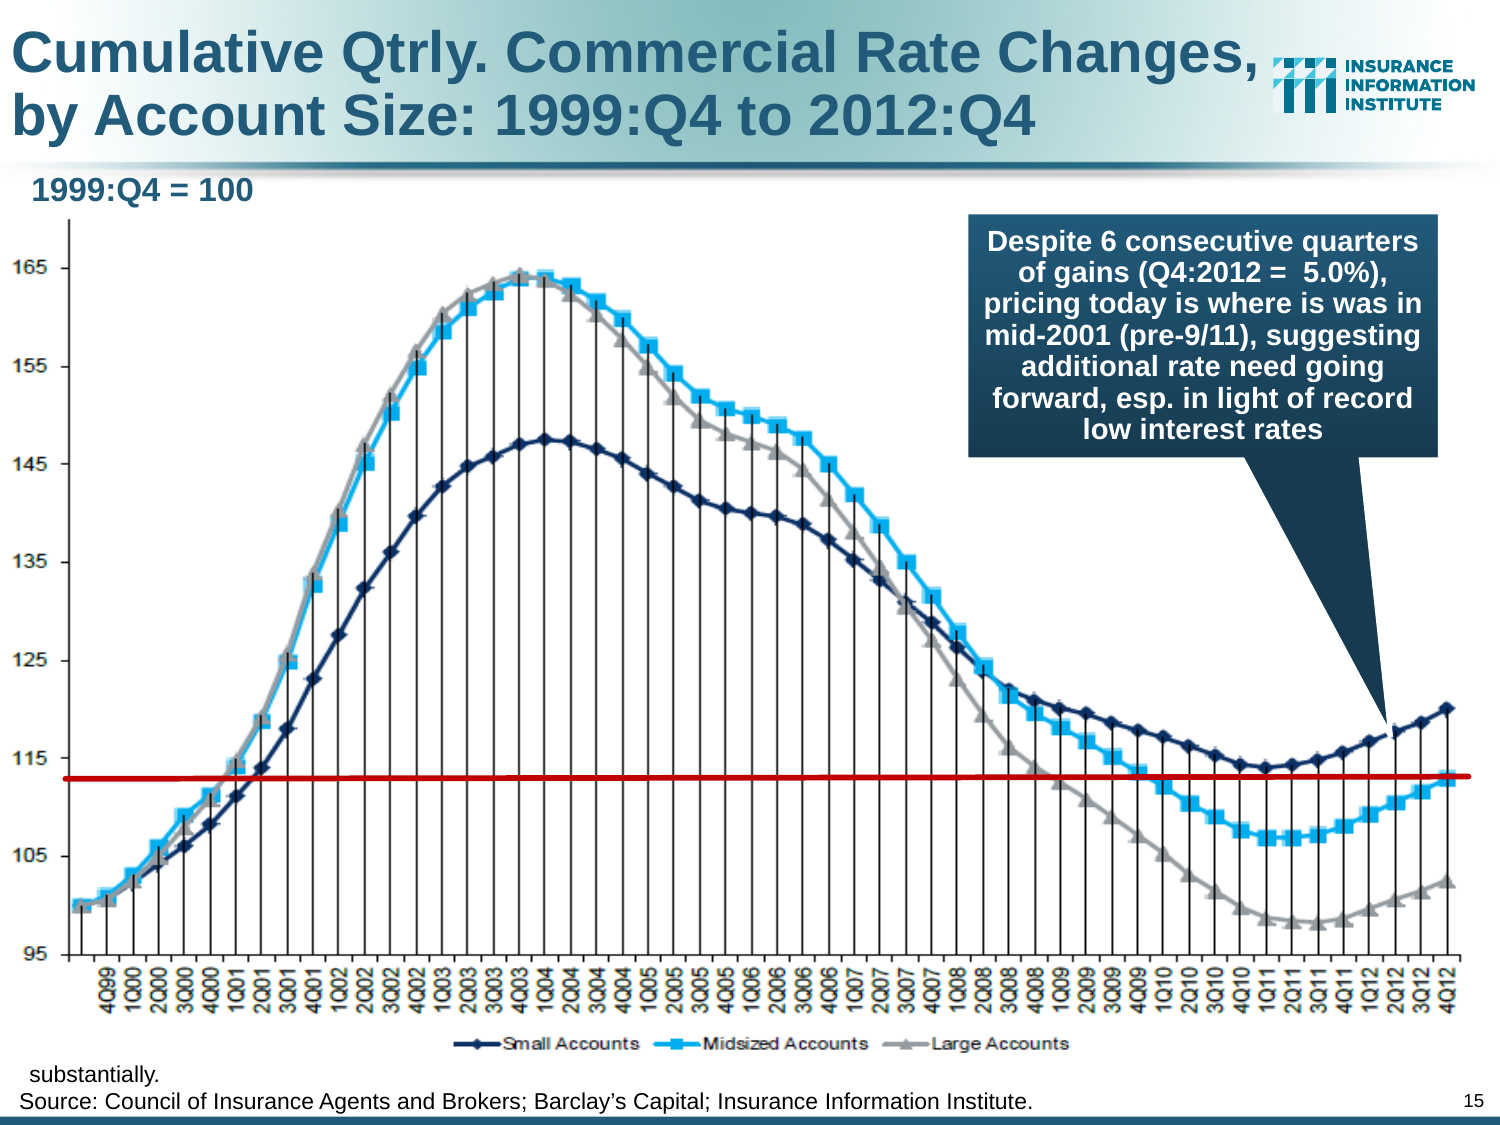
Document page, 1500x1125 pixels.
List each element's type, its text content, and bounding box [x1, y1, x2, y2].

picture [0, 0, 1500, 189]
slide_number 15 [1410, 1091, 1485, 1112]
picture [4, 210, 1474, 1064]
text_box 1999:Q4 = 100 [31, 172, 1381, 209]
text_box Note: CIAB data cited here are based on a survey. Rate changes earned by individual insurers can and do vary, potentially substantially. [0, 1068, 1401, 1111]
title Cumulative Qtrly. Commercial Rate Changes, by Account Size: 1999:Q4 to 2012:Q4 [3, 14, 1279, 157]
text_box Source: Council of Insurance Agents and Brokers; Barclay’s Capital; Insurance Information Institute. [0, 1111, 1201, 1125]
